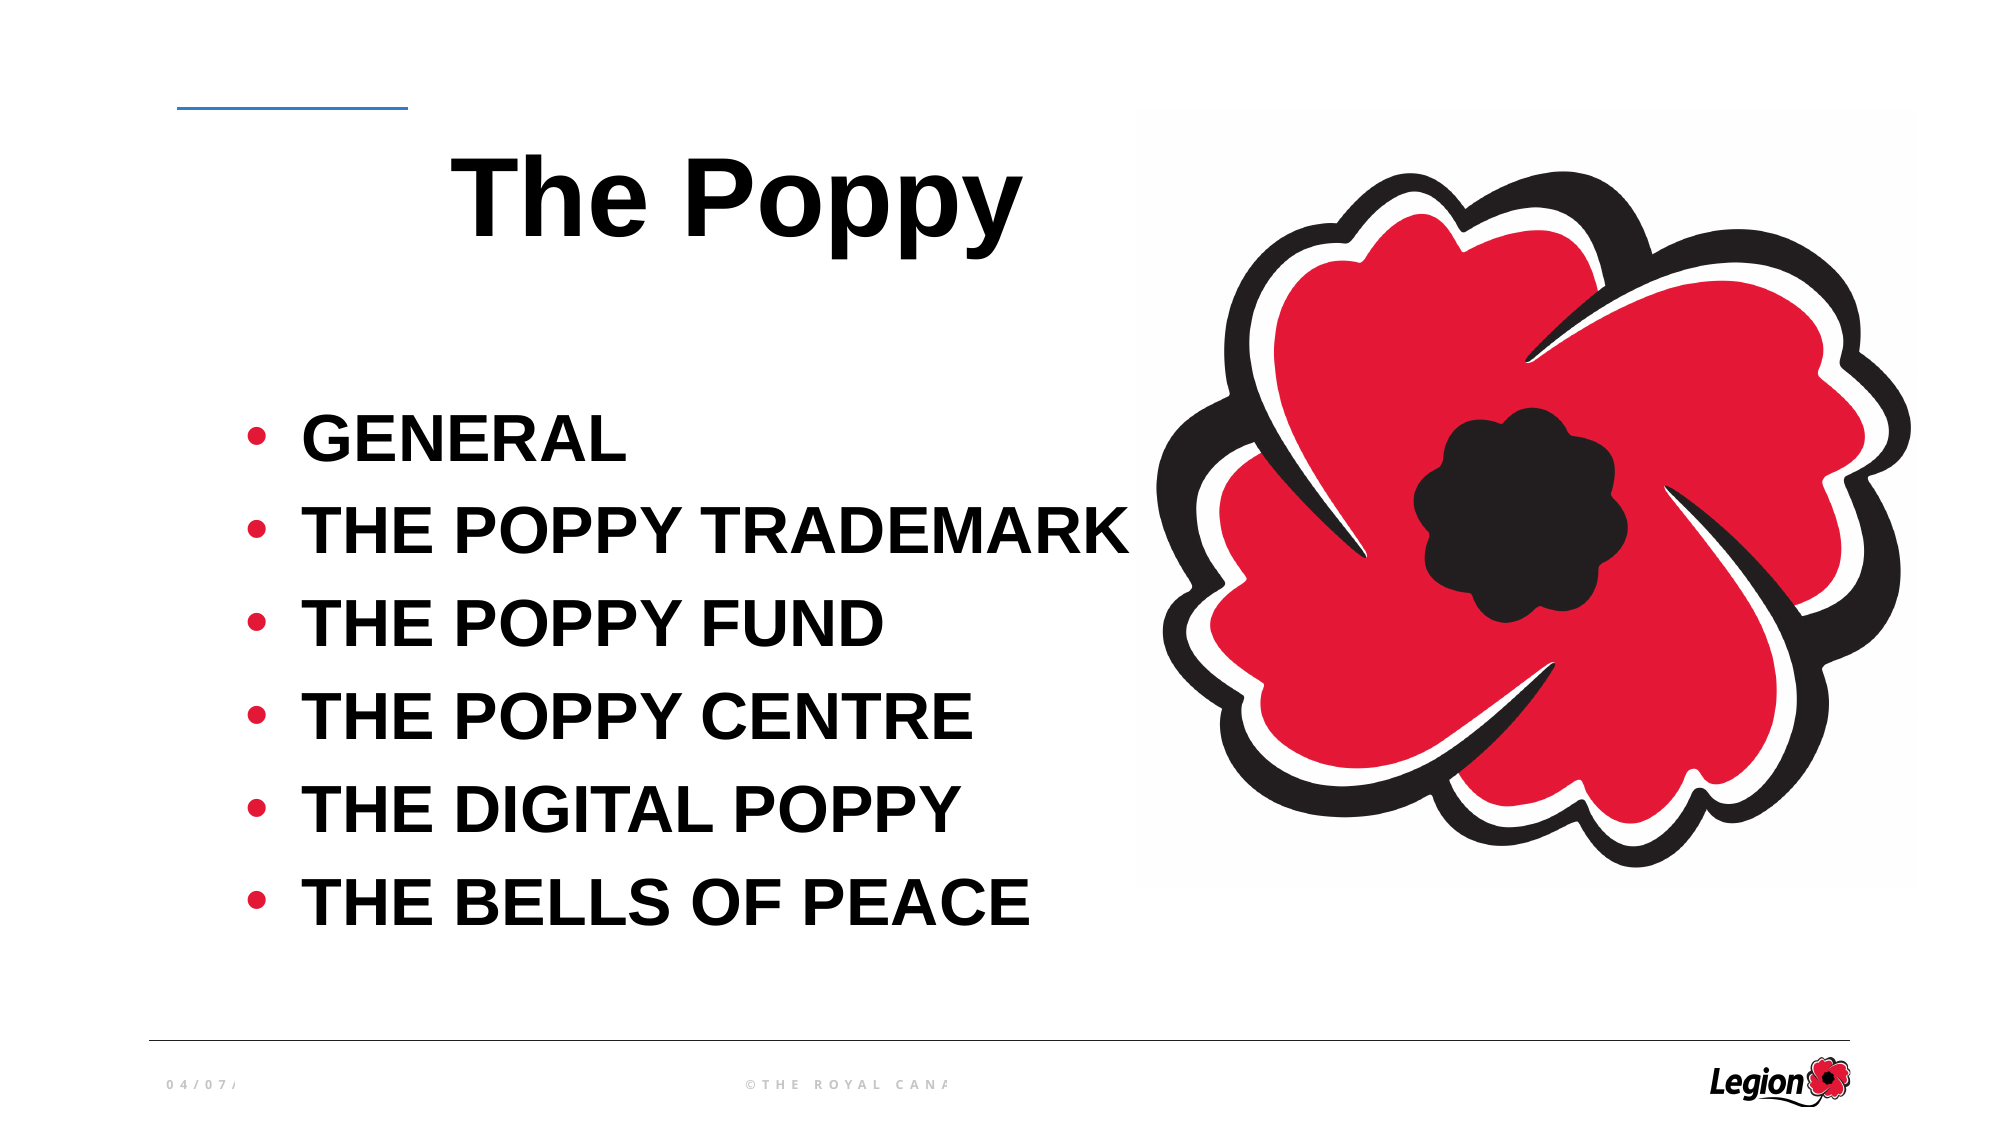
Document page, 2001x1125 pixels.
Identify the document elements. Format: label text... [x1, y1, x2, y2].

list The Poppy GENERAL THE POPPY TRADEMARK THE POPPY FUND THE POPPY CENTRE THE DIGITAL POPPY THE BELLS OF PEACE [245, 139, 1231, 975]
picture [1137, 110, 1917, 888]
